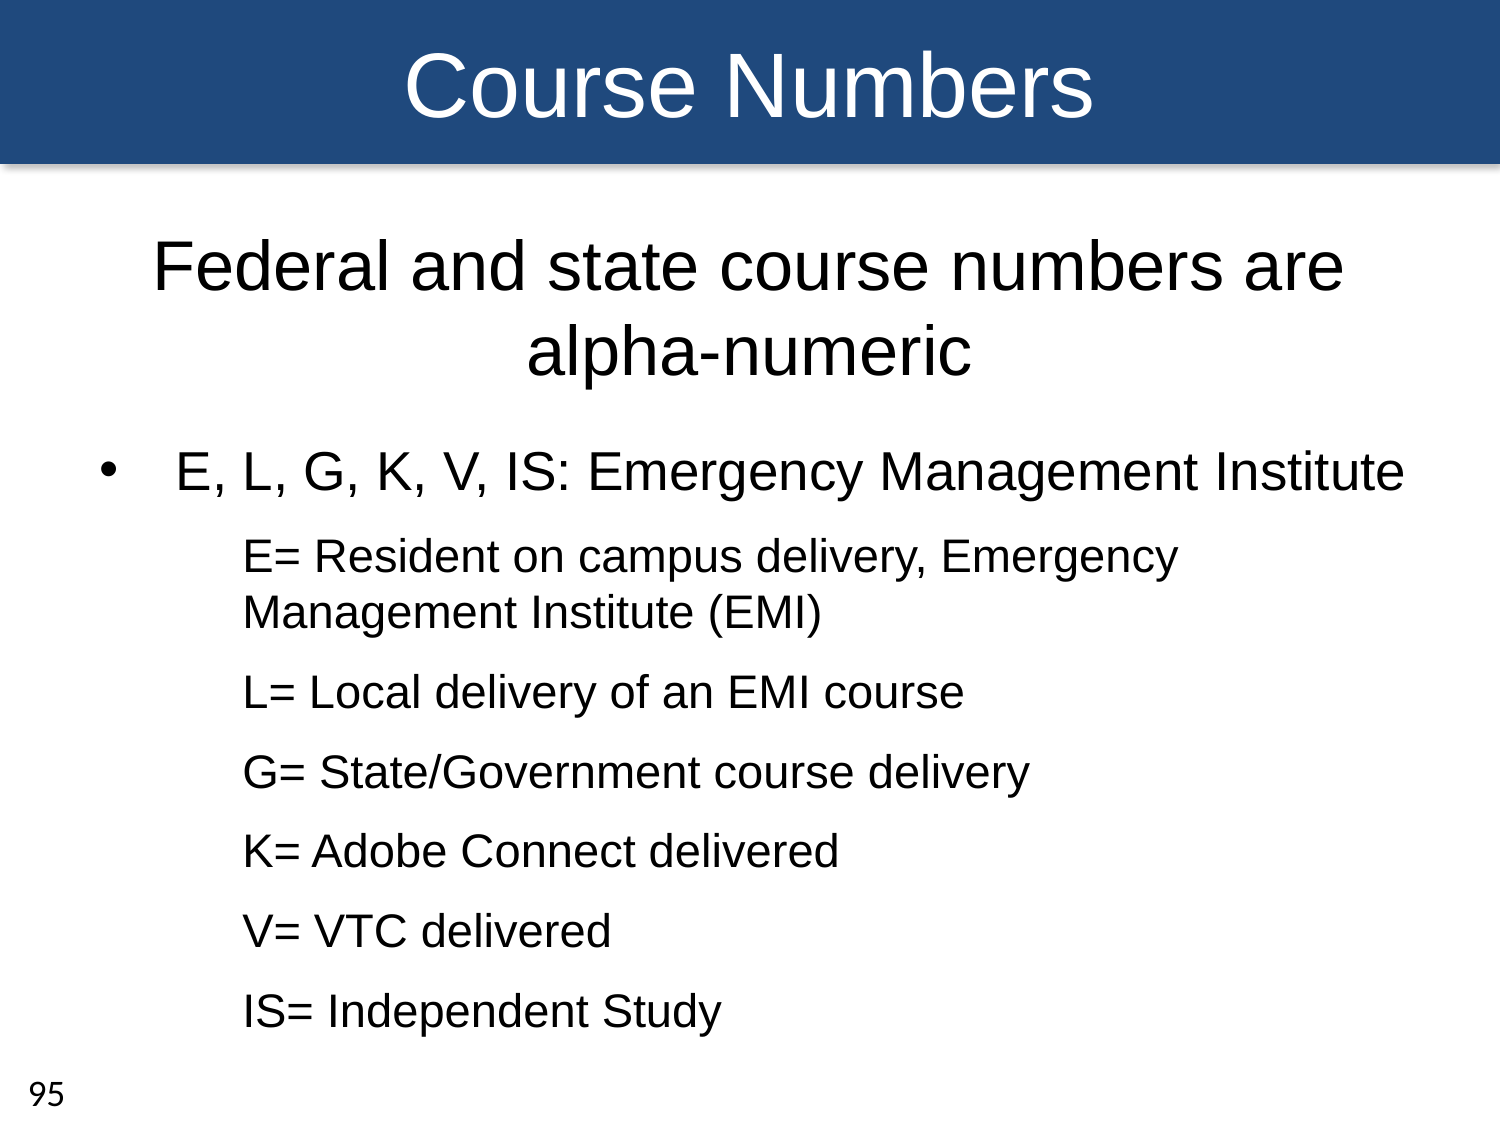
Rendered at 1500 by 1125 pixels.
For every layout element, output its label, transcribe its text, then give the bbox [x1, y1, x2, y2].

slide_number 95 [12, 1061, 363, 1122]
list Federal and state course numbers are alpha-numeric E, L, G, K, V, IS: Emergency Management Institute E= Resident on campus delivery, Emergency Management Institute (EMI) L= Local delivery of an EMI course G= State/Government course delivery K= Adobe Connect delivered V= VTC delivered IS= Independent Study [75, 212, 1425, 1075]
title Course Numbers [0, 0, 1500, 163]
